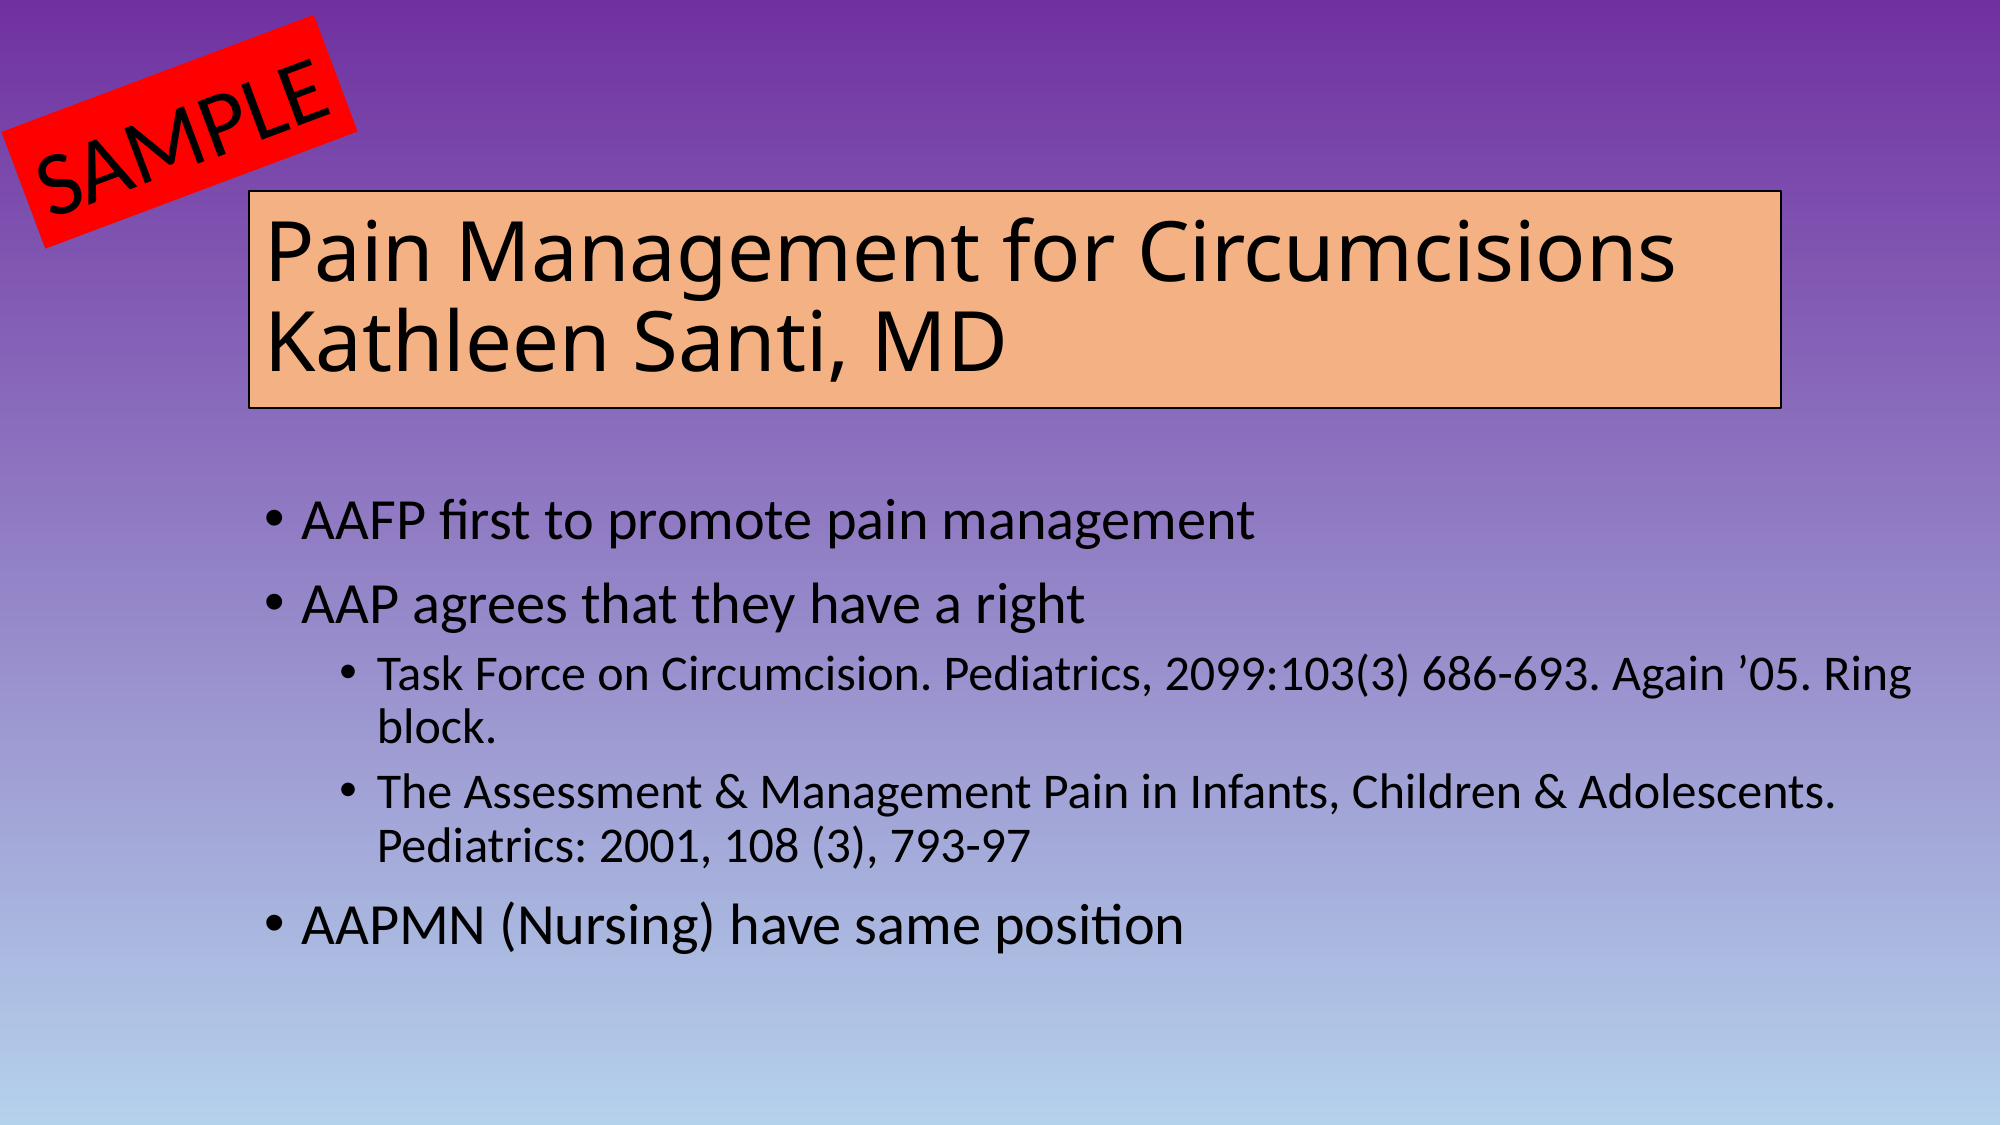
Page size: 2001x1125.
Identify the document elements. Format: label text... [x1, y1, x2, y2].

list AAFP first to promote pain management AAP agrees that they have a right Task Force on Circumcision. Pediatrics, 2099:103(3) 686-693. Again ’05. Ring block. The Assessment & Management Pain in Infants, Children & Adolescents. Pediatrics: 2001, 108 (3), 793-97 AAPMN (Nursing) have same position [249, 482, 1975, 1125]
title Pain Management for Circumcisions Kathleen Santi, MD [249, 190, 1781, 409]
text_box SAMPLE [1, 14, 358, 249]
